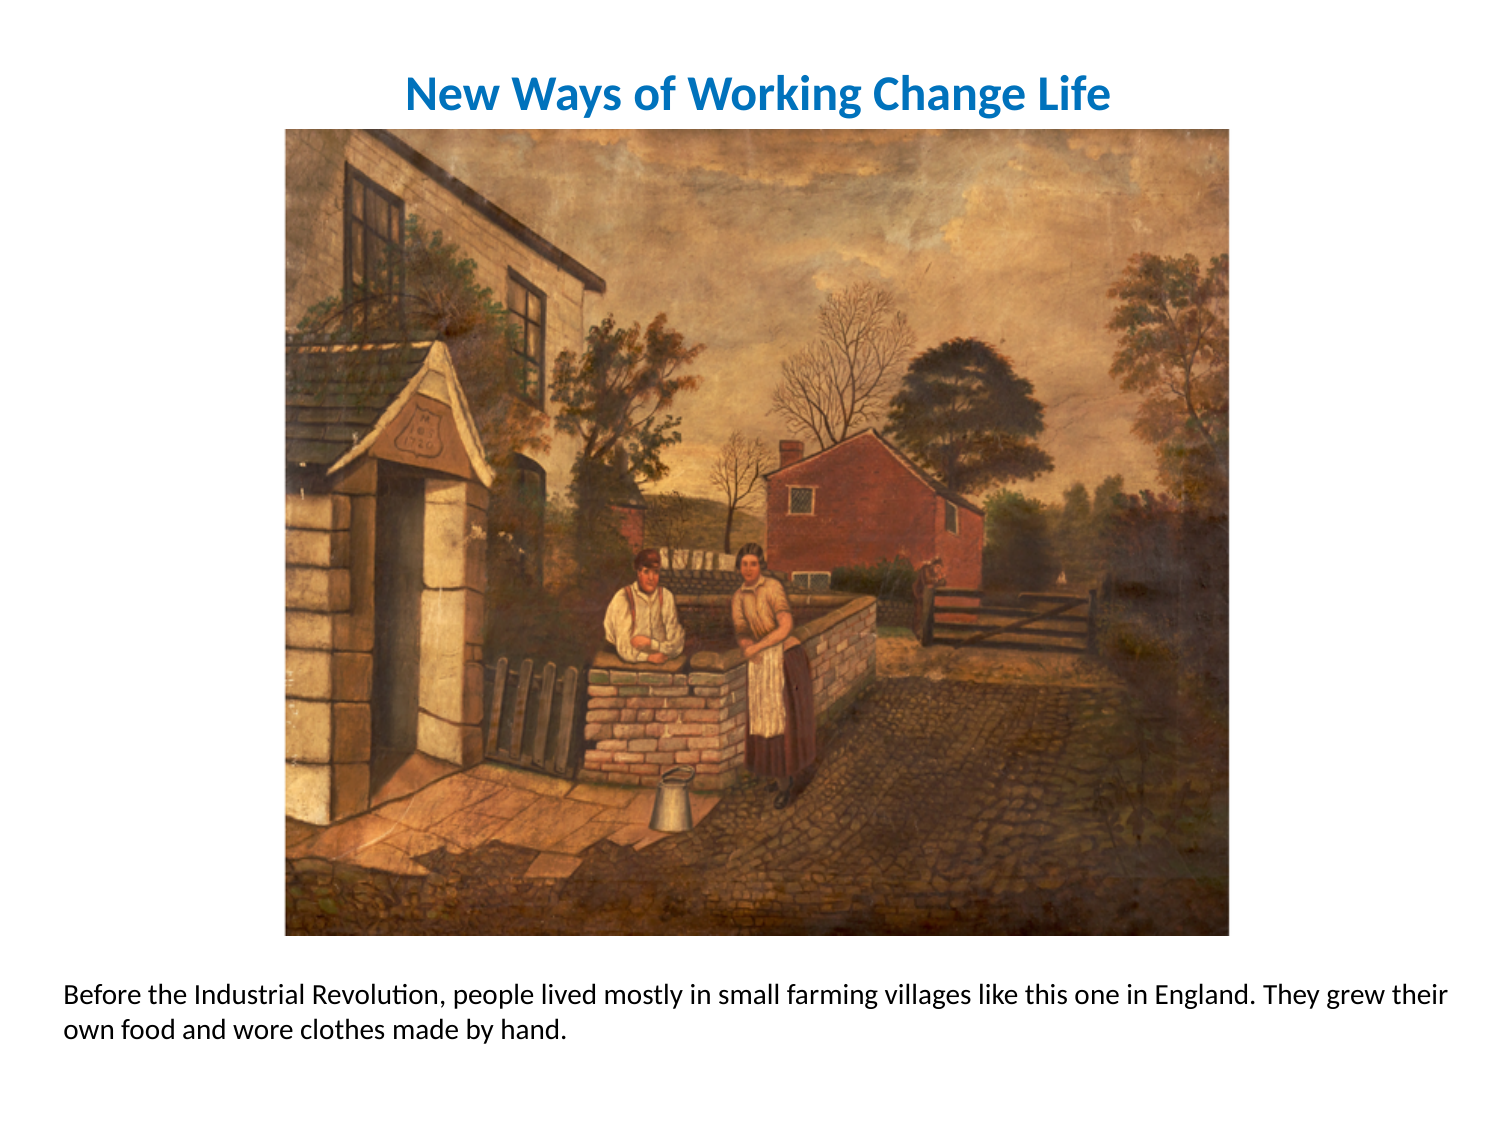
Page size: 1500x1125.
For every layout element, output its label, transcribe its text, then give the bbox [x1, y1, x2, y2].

picture [31, 128, 1482, 936]
text_box Before the Industrial Revolution, people lived mostly in small farming villages like this one in England. They grew their own food and wore clothes made by hand. [48, 968, 1471, 1053]
text_box New Ways of Working Change Life [48, 53, 1468, 127]
